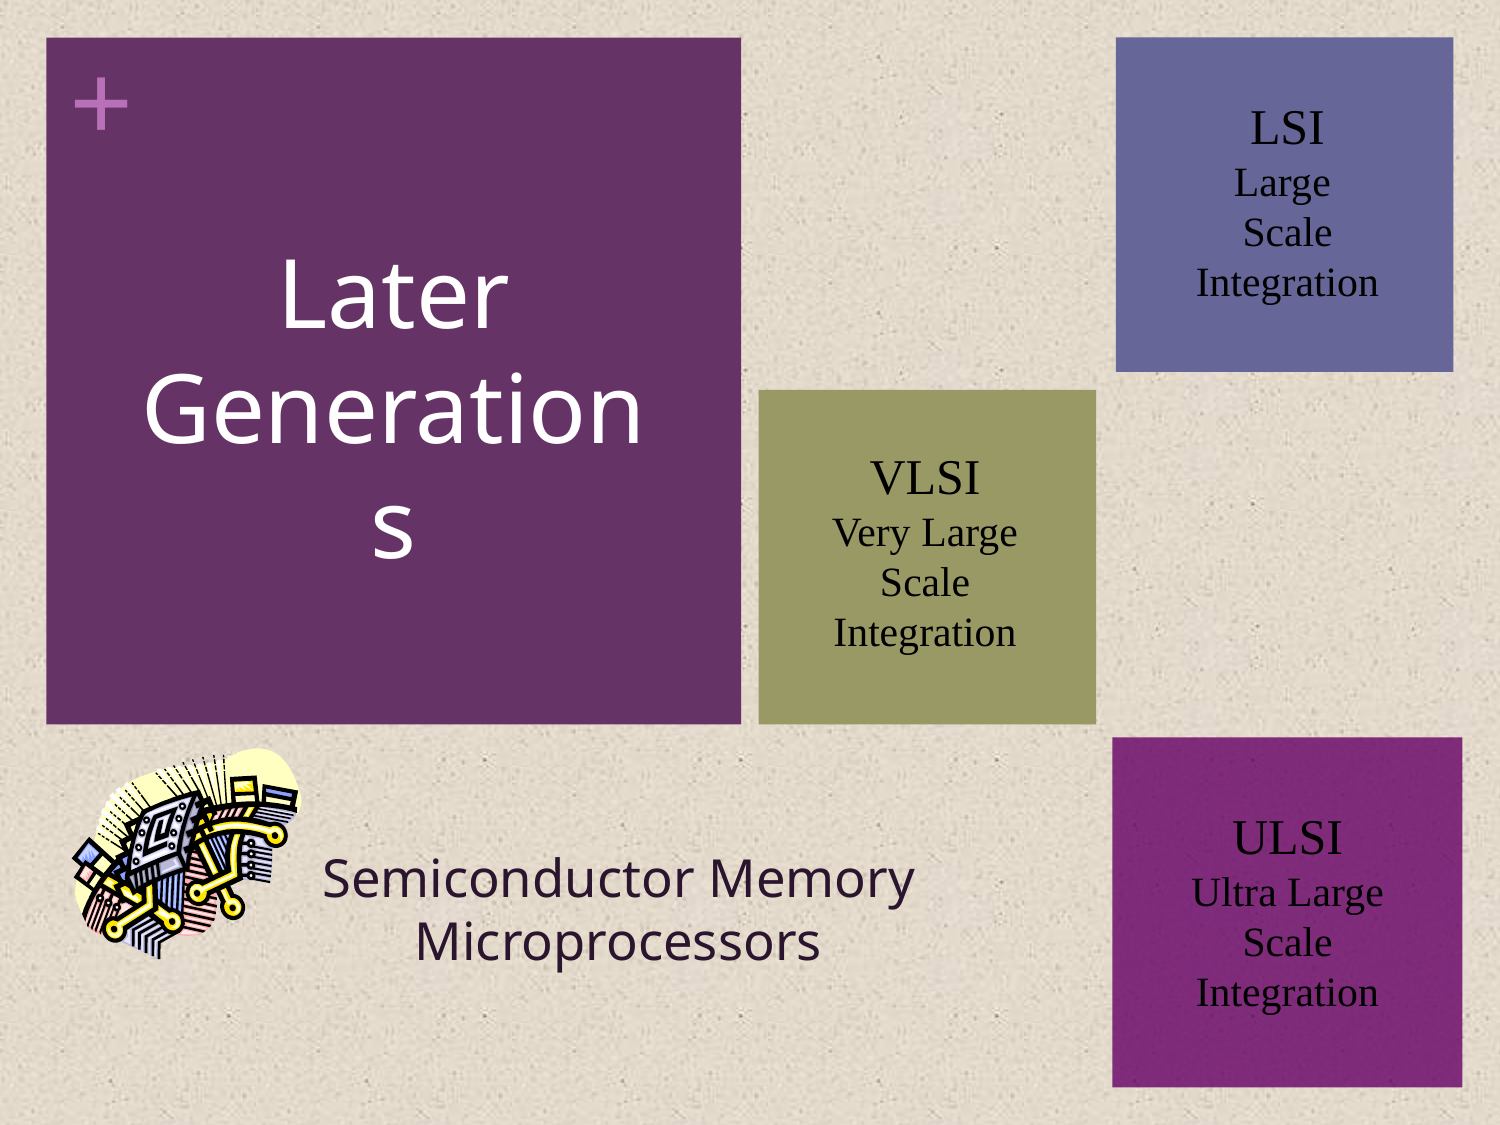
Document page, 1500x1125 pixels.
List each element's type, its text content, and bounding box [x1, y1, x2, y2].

text_box VLSI Very Large Scale Integration [787, 437, 1063, 663]
list Later Generations [112, 224, 675, 602]
text_box LSI Large Scale Integration [1162, 87, 1413, 313]
title Semiconductor Memory Microprocessors [287, 837, 950, 1025]
text_box ULSI Ultra Large Scale Integration [1112, 737, 1463, 1088]
picture [0, 0, 1500, 1125]
